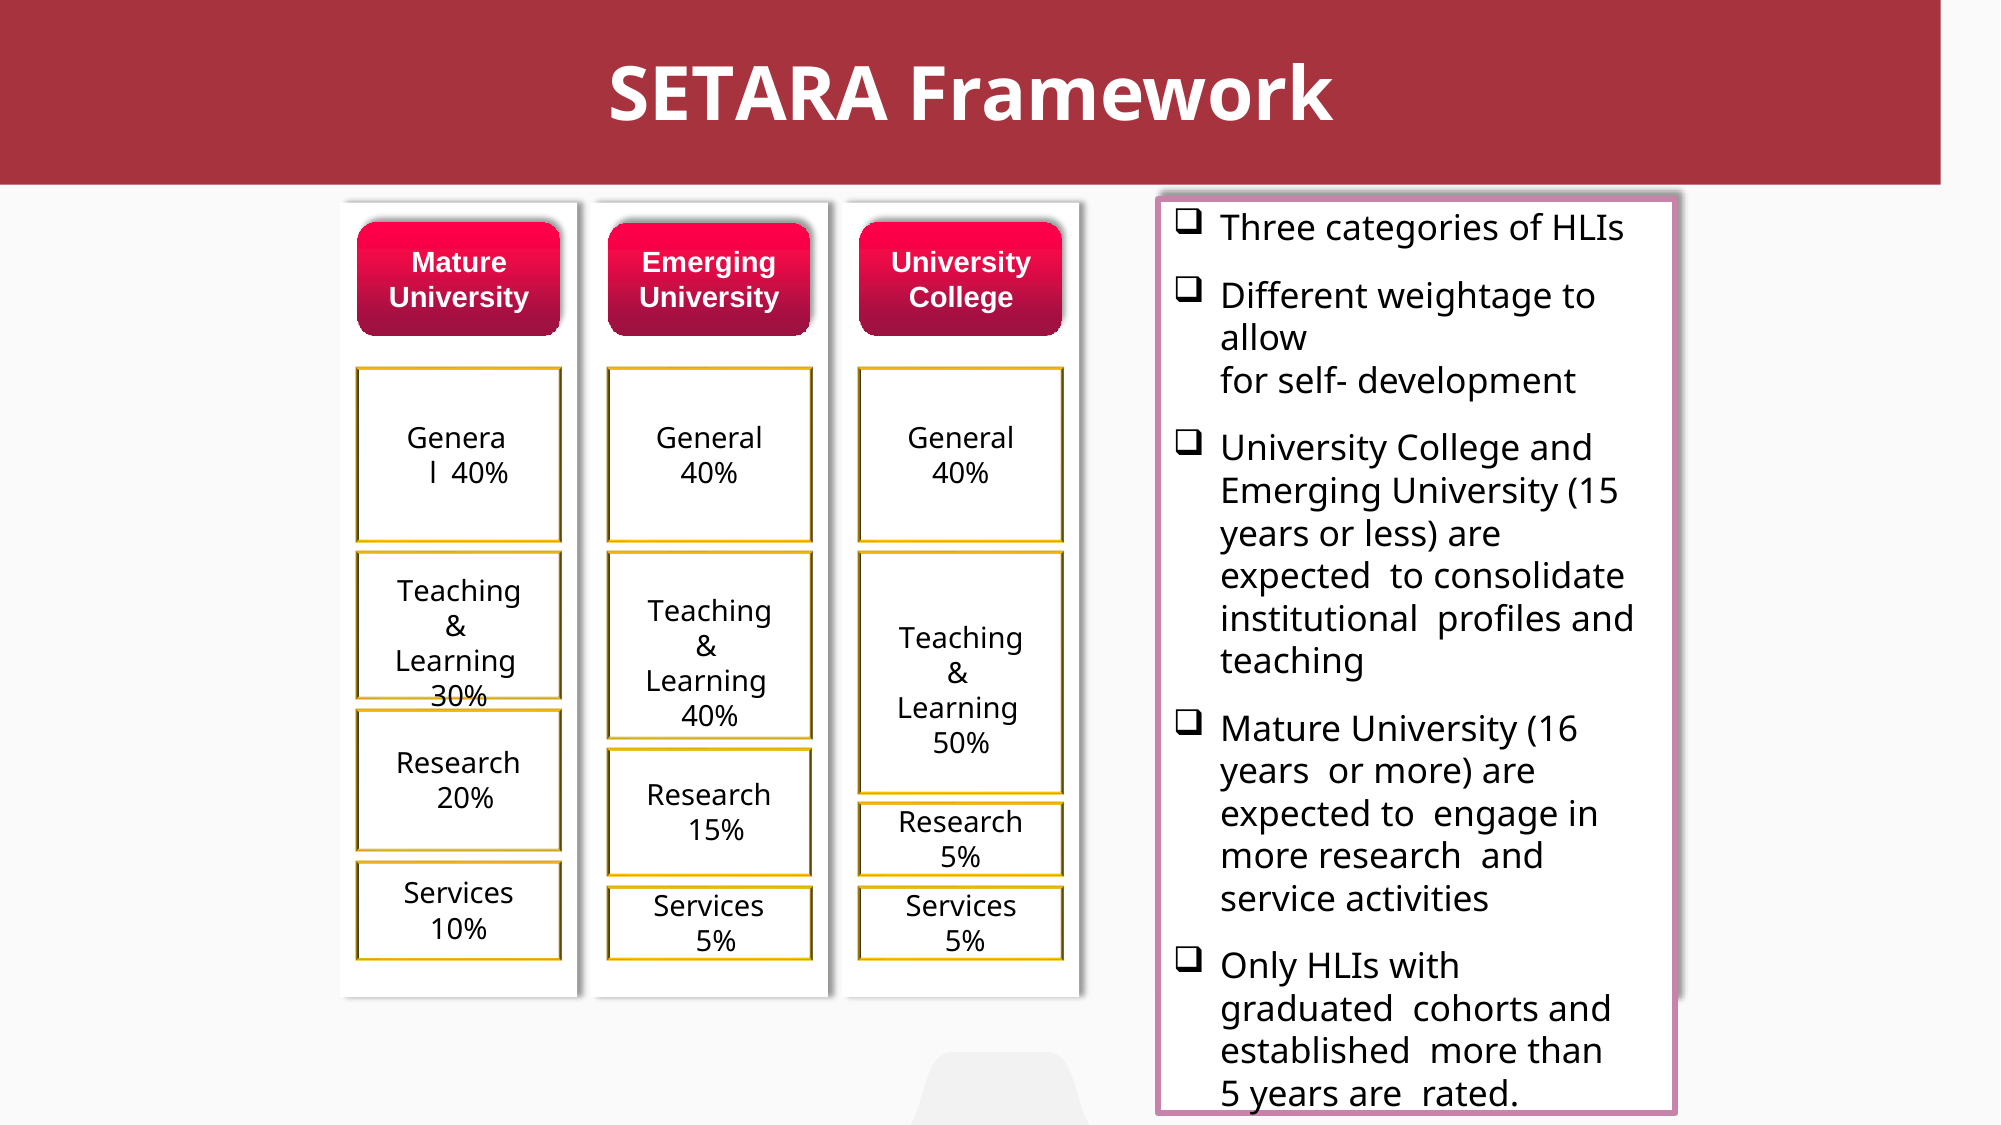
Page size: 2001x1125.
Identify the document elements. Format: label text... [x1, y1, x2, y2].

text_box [603, 209, 823, 339]
picture [605, 885, 813, 961]
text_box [855, 209, 1075, 340]
title SETARA Framework [0, 0, 1941, 185]
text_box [857, 801, 1064, 961]
picture [857, 550, 1064, 795]
picture [605, 550, 813, 740]
picture [857, 366, 1064, 543]
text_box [353, 209, 573, 339]
slide_number 25 [1024, 758, 1475, 1125]
picture [605, 366, 813, 543]
picture [606, 747, 812, 877]
picture [355, 860, 562, 961]
picture [355, 708, 562, 852]
picture [355, 550, 562, 700]
text_box Three categories of HLIs Different weightage to allow for self- development University College and Emerging University (15 years or less) are expected to consolidate institutional profiles and teaching Mature University (16 years or more) are expected to engage in more research and service activities Only HLIs with graduated cohorts and established more than 5 years are rated. [1158, 1011, 1676, 1114]
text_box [1148, 182, 1700, 1011]
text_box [337, 193, 1093, 1006]
